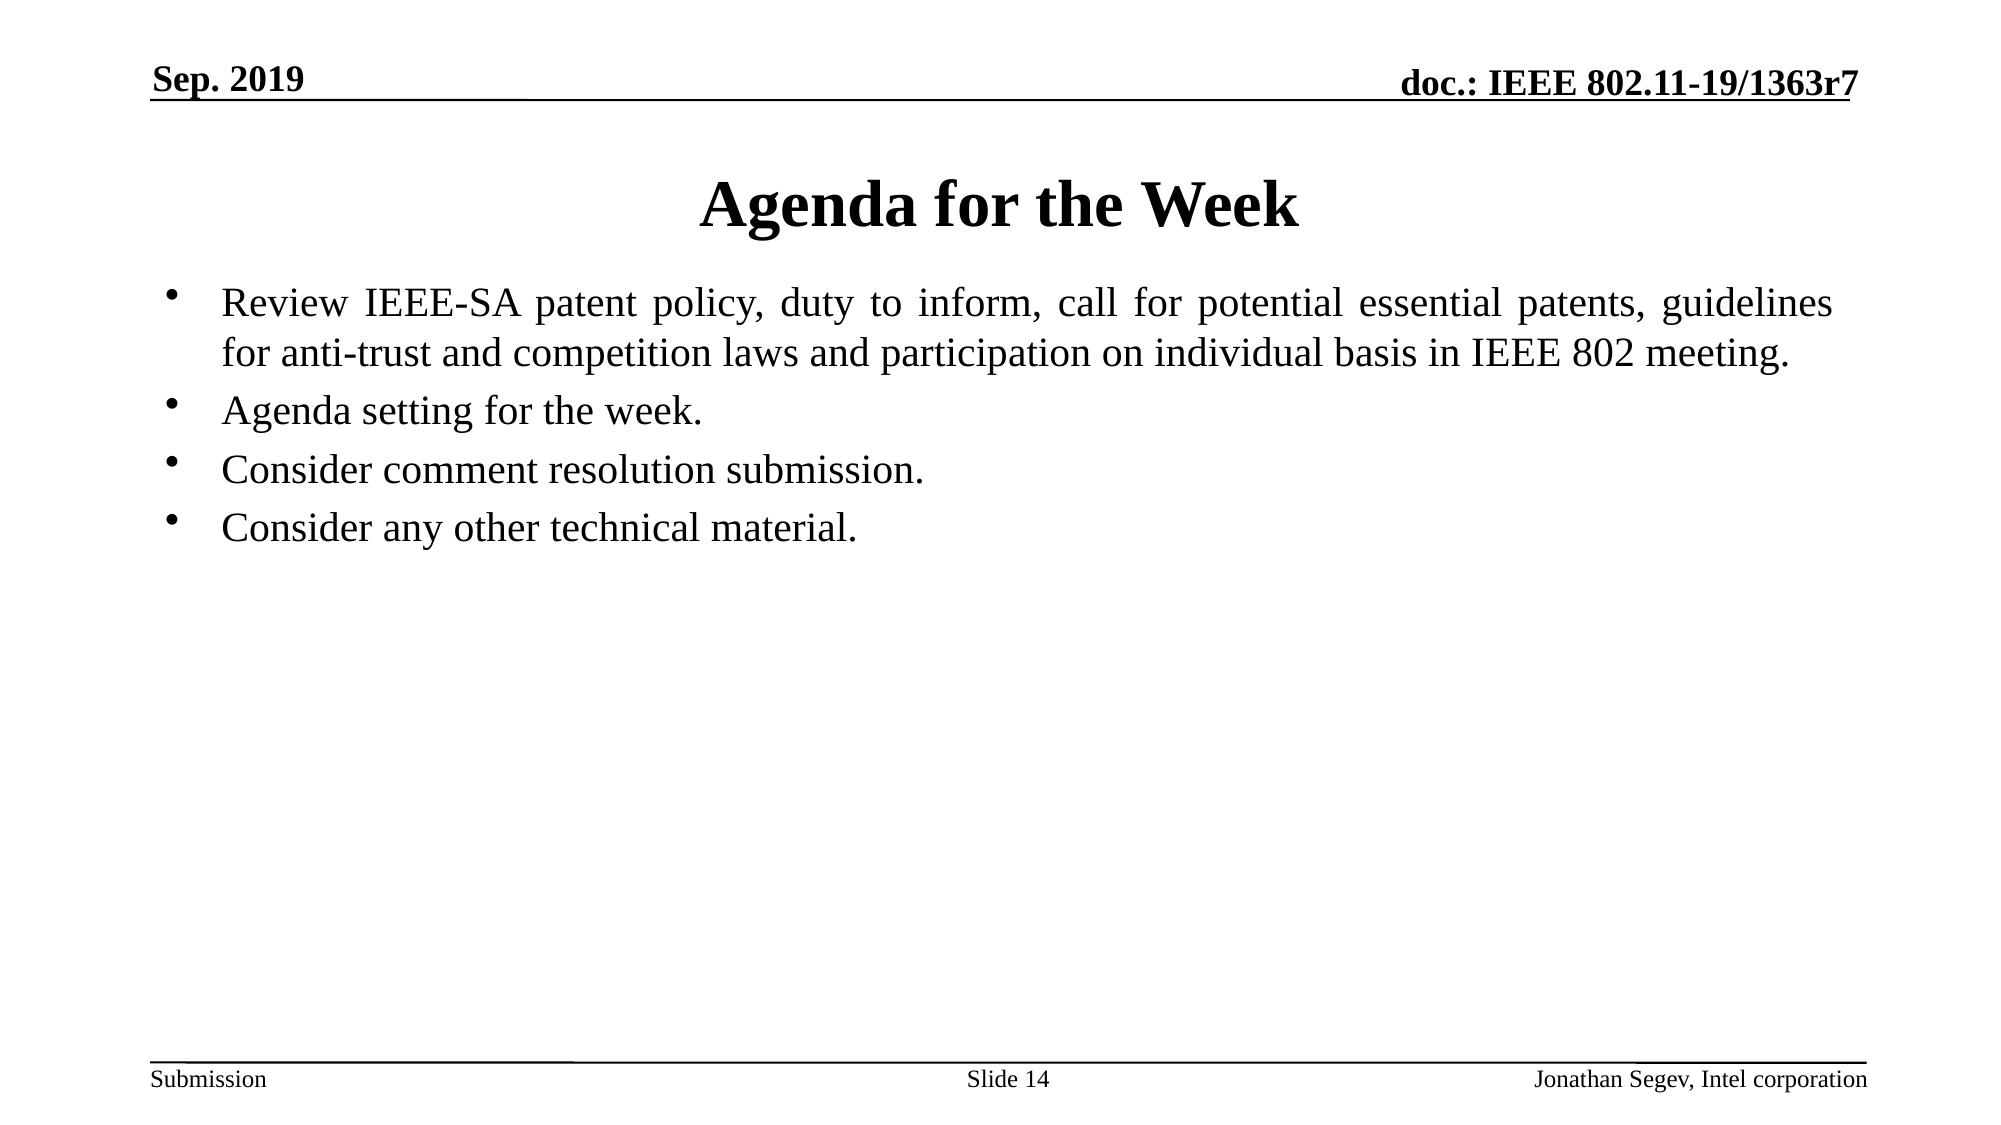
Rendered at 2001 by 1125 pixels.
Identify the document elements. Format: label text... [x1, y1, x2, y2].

list Review IEEE-SA patent policy, duty to inform, call for potential essential patents, guidelines for anti-trust and competition laws and participation on individual basis in IEEE 802 meeting. Agenda setting for the week. Consider comment resolution submission. Consider any other technical material. [149, 266, 1850, 1000]
footer Jonathan Segev, Intel corporation [1171, 1061, 1869, 1093]
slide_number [152, 54, 563, 100]
slide_number Slide 14 [950, 1061, 1067, 1123]
title Agenda for the Week [149, 112, 1850, 266]
